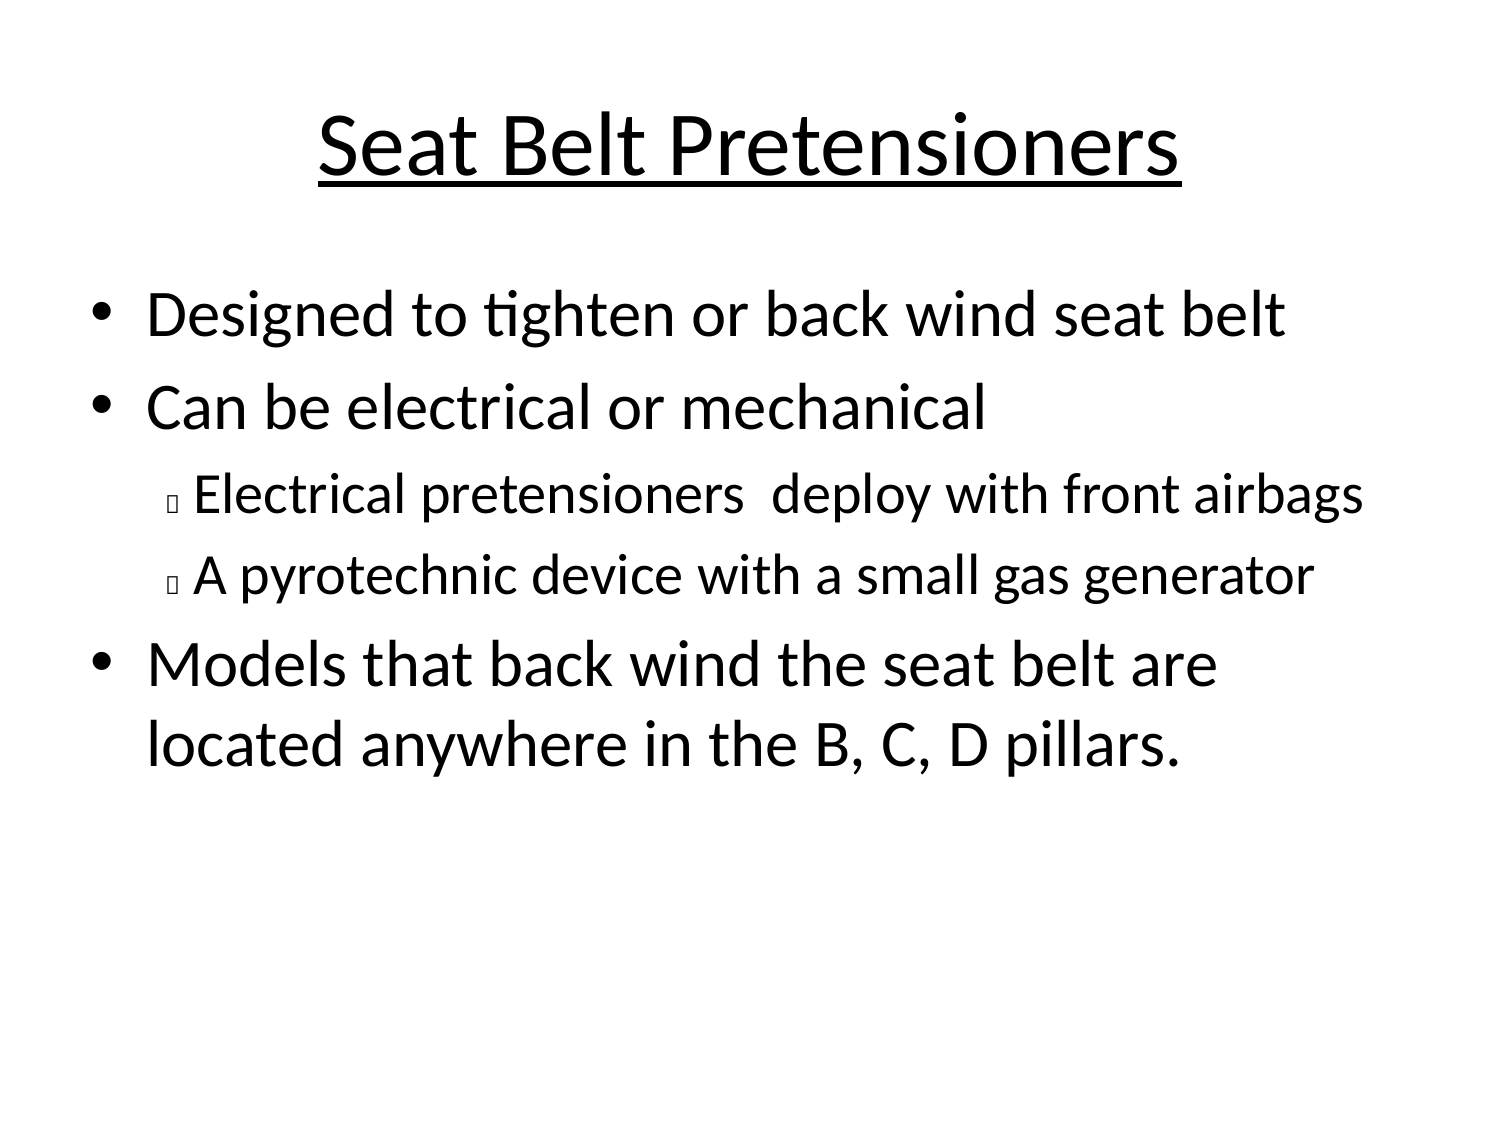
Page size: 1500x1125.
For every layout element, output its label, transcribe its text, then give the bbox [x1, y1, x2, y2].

title Seat Belt Pretensioners [75, 45, 1425, 233]
list Designed to tighten or back wind seat belt Can be electrical or mechanical  Electrical pretensioners deploy with front airbags  A pyrotechnic device with a small gas generator Models that back wind the seat belt are located anywhere in the B, C, D pillars. [75, 262, 1425, 1005]
